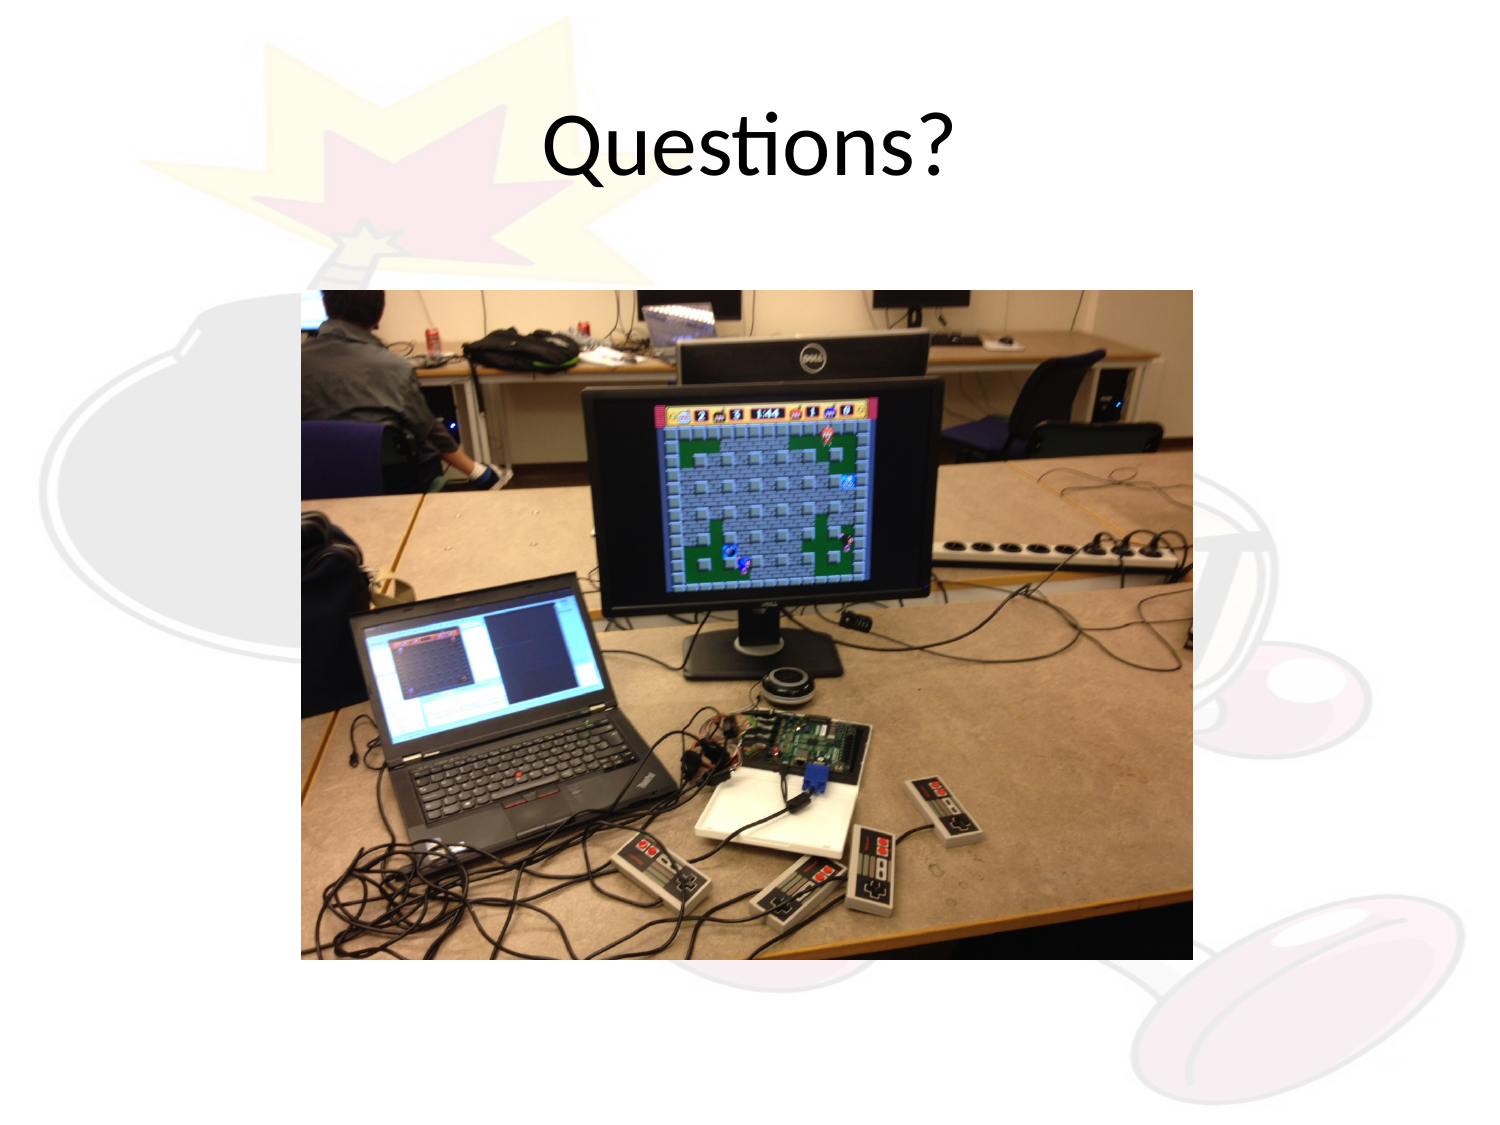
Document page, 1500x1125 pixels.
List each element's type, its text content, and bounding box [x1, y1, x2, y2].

picture [300, 290, 1194, 960]
title Questions? [75, 45, 1425, 233]
